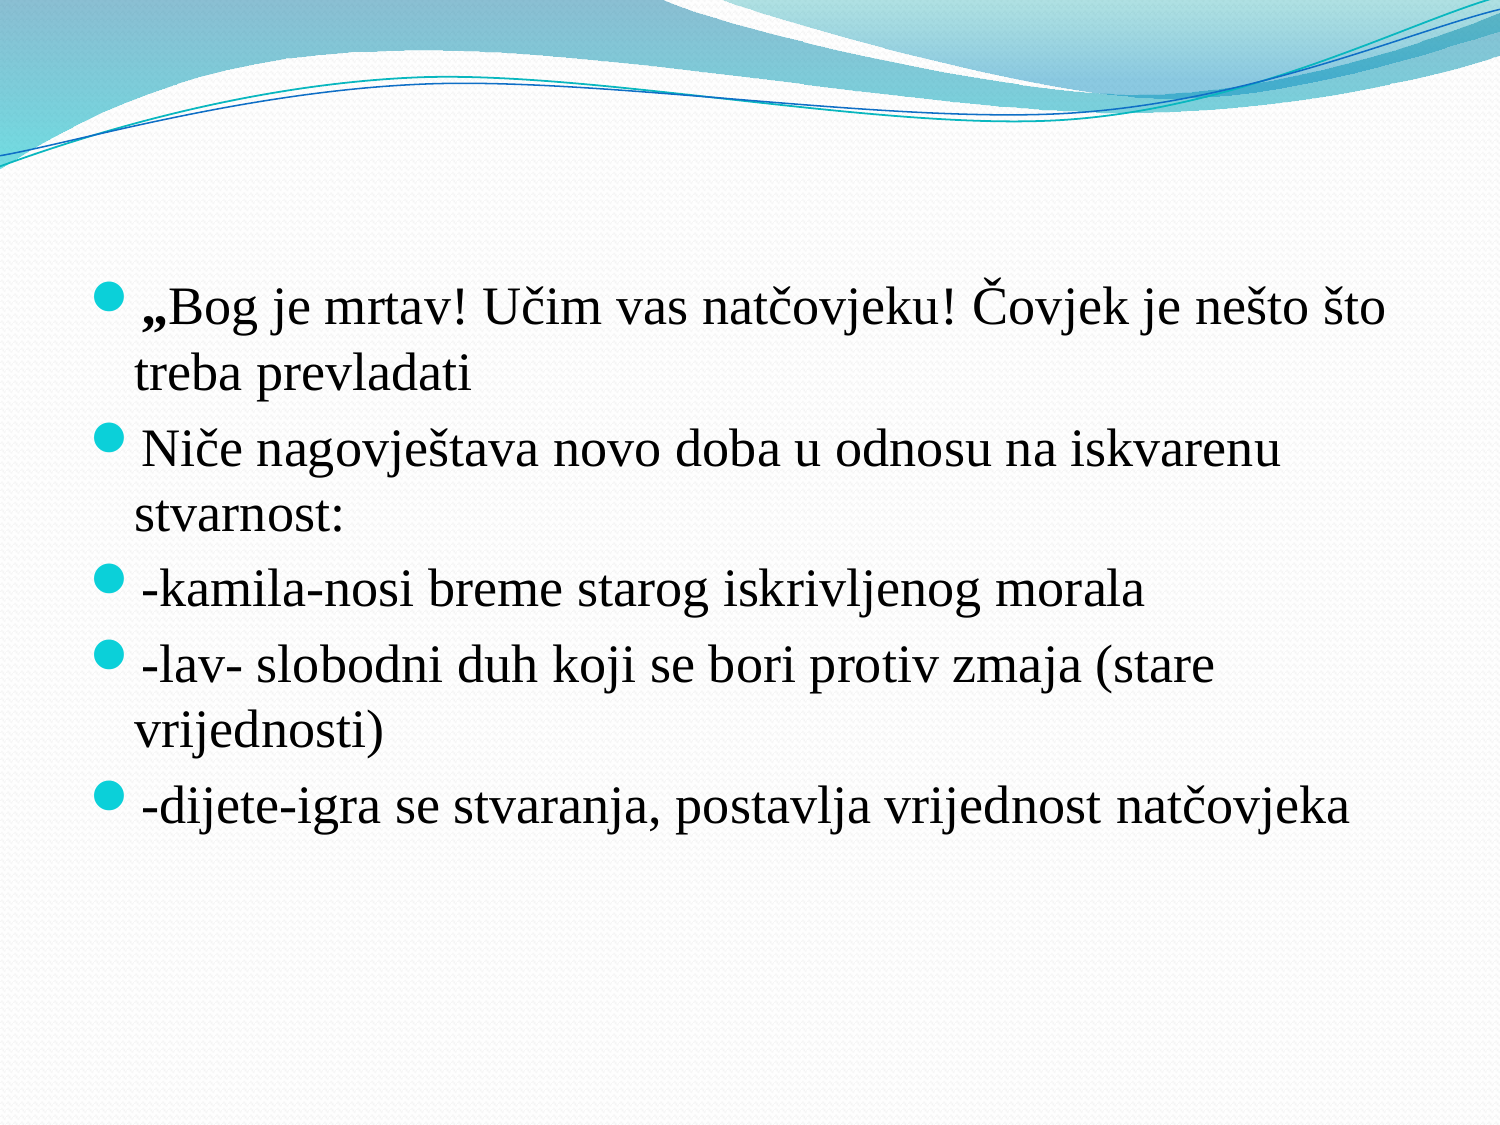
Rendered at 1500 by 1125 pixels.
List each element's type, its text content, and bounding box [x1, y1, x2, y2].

list „Bog je mrtav! Učim vas natčovjeku! Čovjek je nešto što treba prevladati Niče nagovještava novo doba u odnosu na iskvarenu stvarnost: -kamila-nosi breme starog iskrivljenog morala -lav- slobodni duh koji se bori protiv zmaja (stare vrijednosti) -dijete-igra se stvaranja, postavlja vrijednost natčovjeka [75, 187, 1425, 1038]
